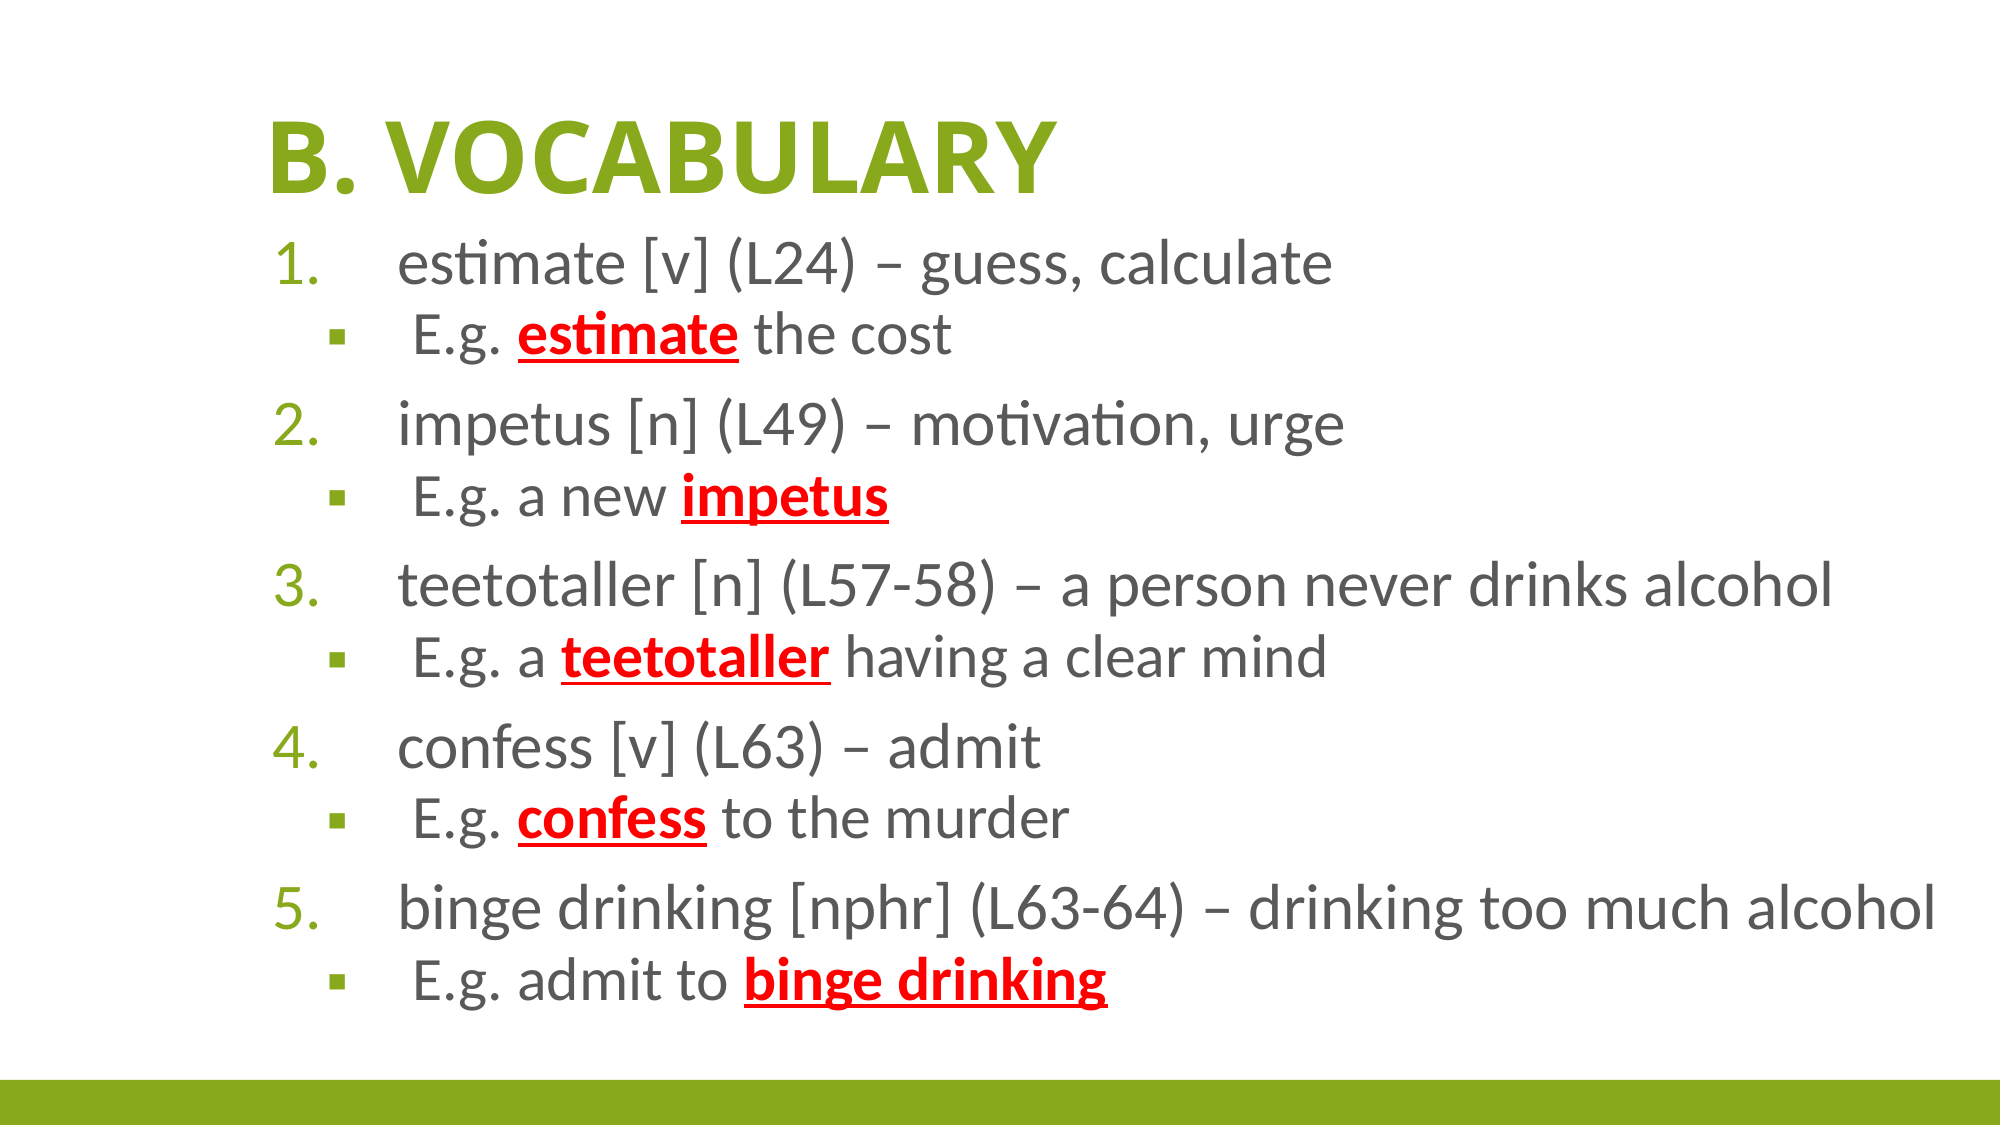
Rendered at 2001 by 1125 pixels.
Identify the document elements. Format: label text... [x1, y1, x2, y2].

title B. vocabulary [249, 38, 1750, 226]
list estimate [v] (L24) – guess, calculate E.g. estimate the cost impetus [n] (L49) – motivation, urge E.g. a new impetus teetotaller [n] (L57-58) – a person never drinks alcohol E.g. a teetotaller having a clear mind confess [v] (L63) – admit E.g. confess to the murder binge drinking [nphr] (L63-64) – drinking too much alcohol E.g. admit to binge drinking [249, 229, 1972, 1081]
